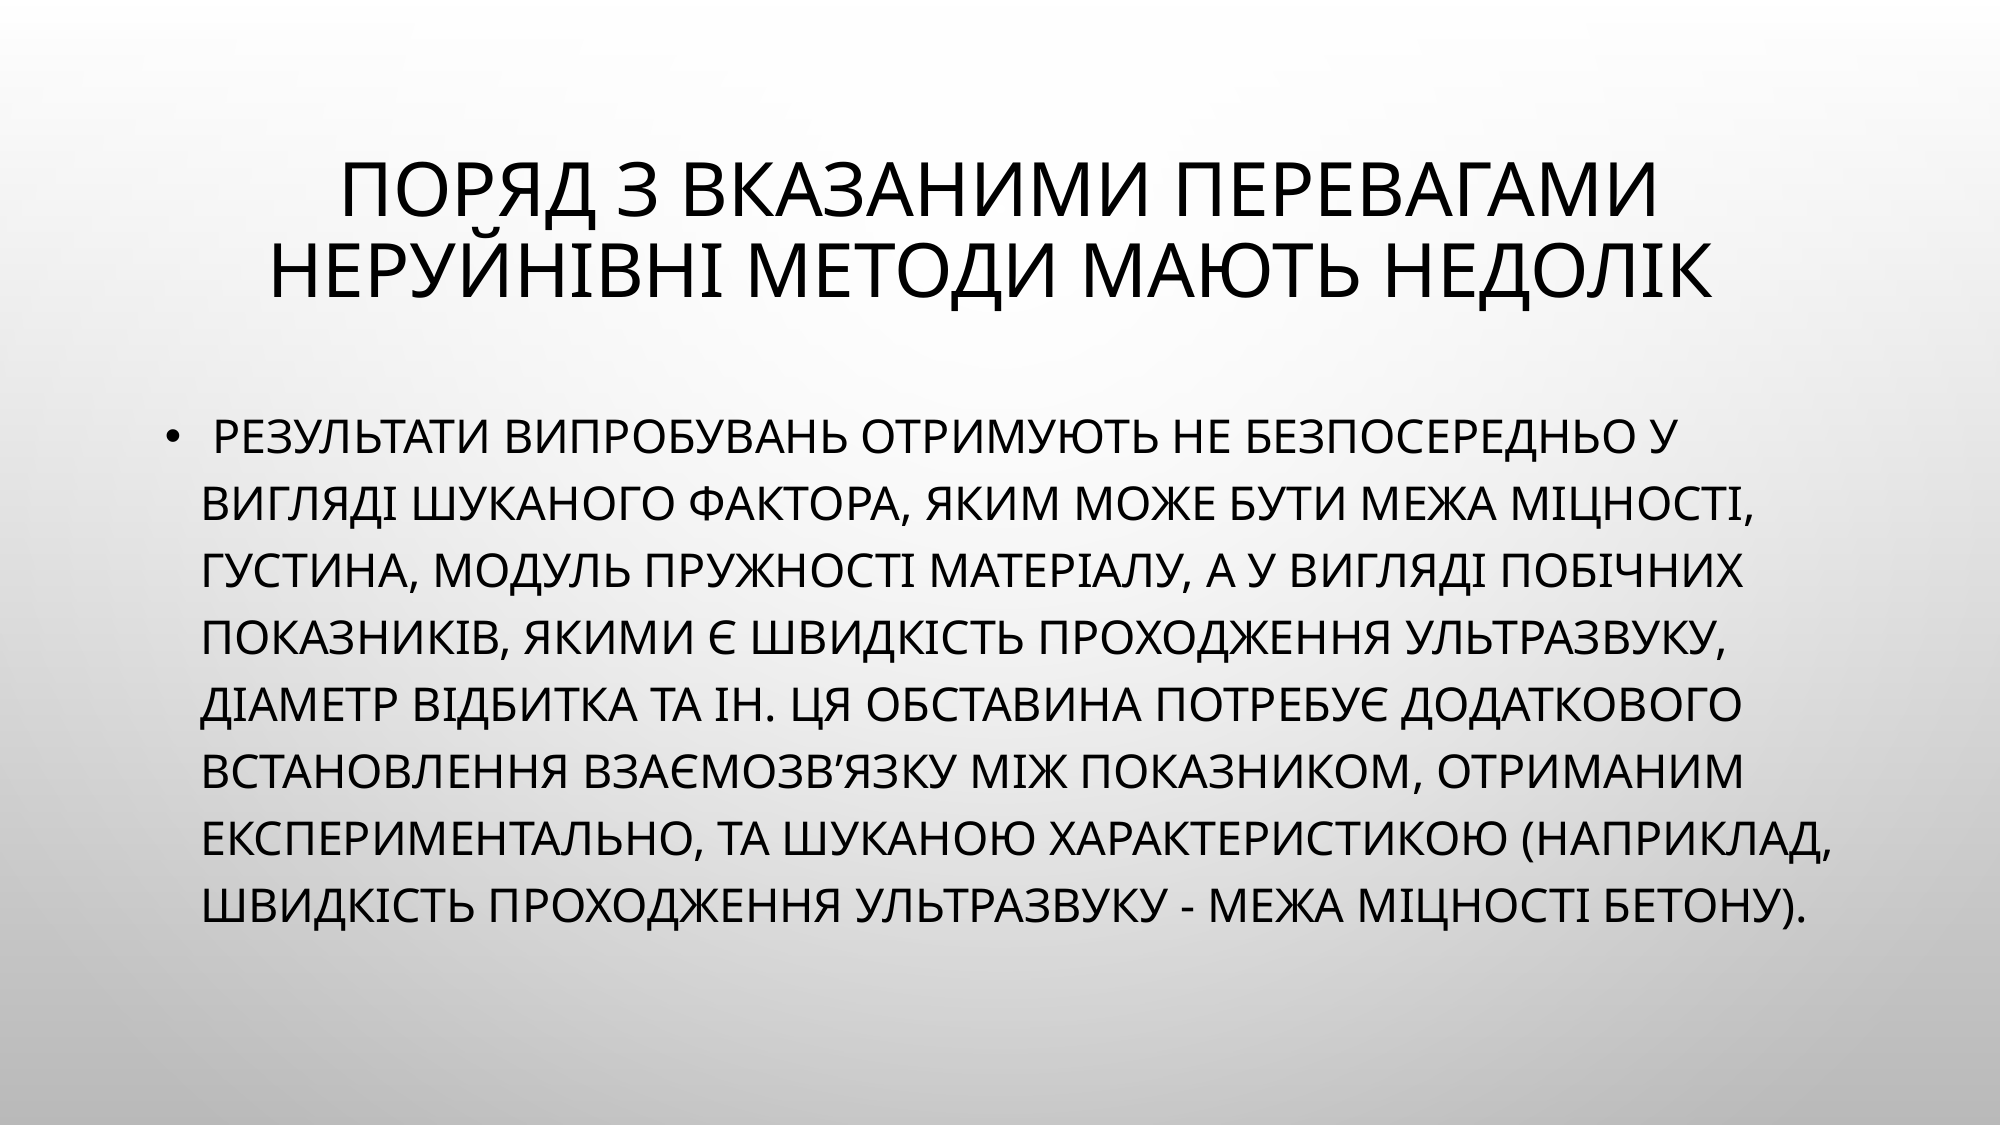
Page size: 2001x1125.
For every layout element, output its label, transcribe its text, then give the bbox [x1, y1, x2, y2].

picture [0, 0, 2000, 1125]
list результати випробувань отримують не безпосередньо у вигляді шуканого фактора, яким може бути межа міцності, густина, модуль пружності матеріалу, а у вигляді побічних показників, якими є швидкість проходження ультразвуку, діаметр відбитка та ін. Ця обставина потребує додаткового встановлення взаємозв’язку між показником, отриманим експериментально, та шуканою характеристикою (наприклад, швидкість проходження ультразвуку - межа міцності бетону). [149, 388, 1851, 1008]
title Поряд з вказаними перевагами неруйнівні методи мають недолік [149, 101, 1851, 364]
